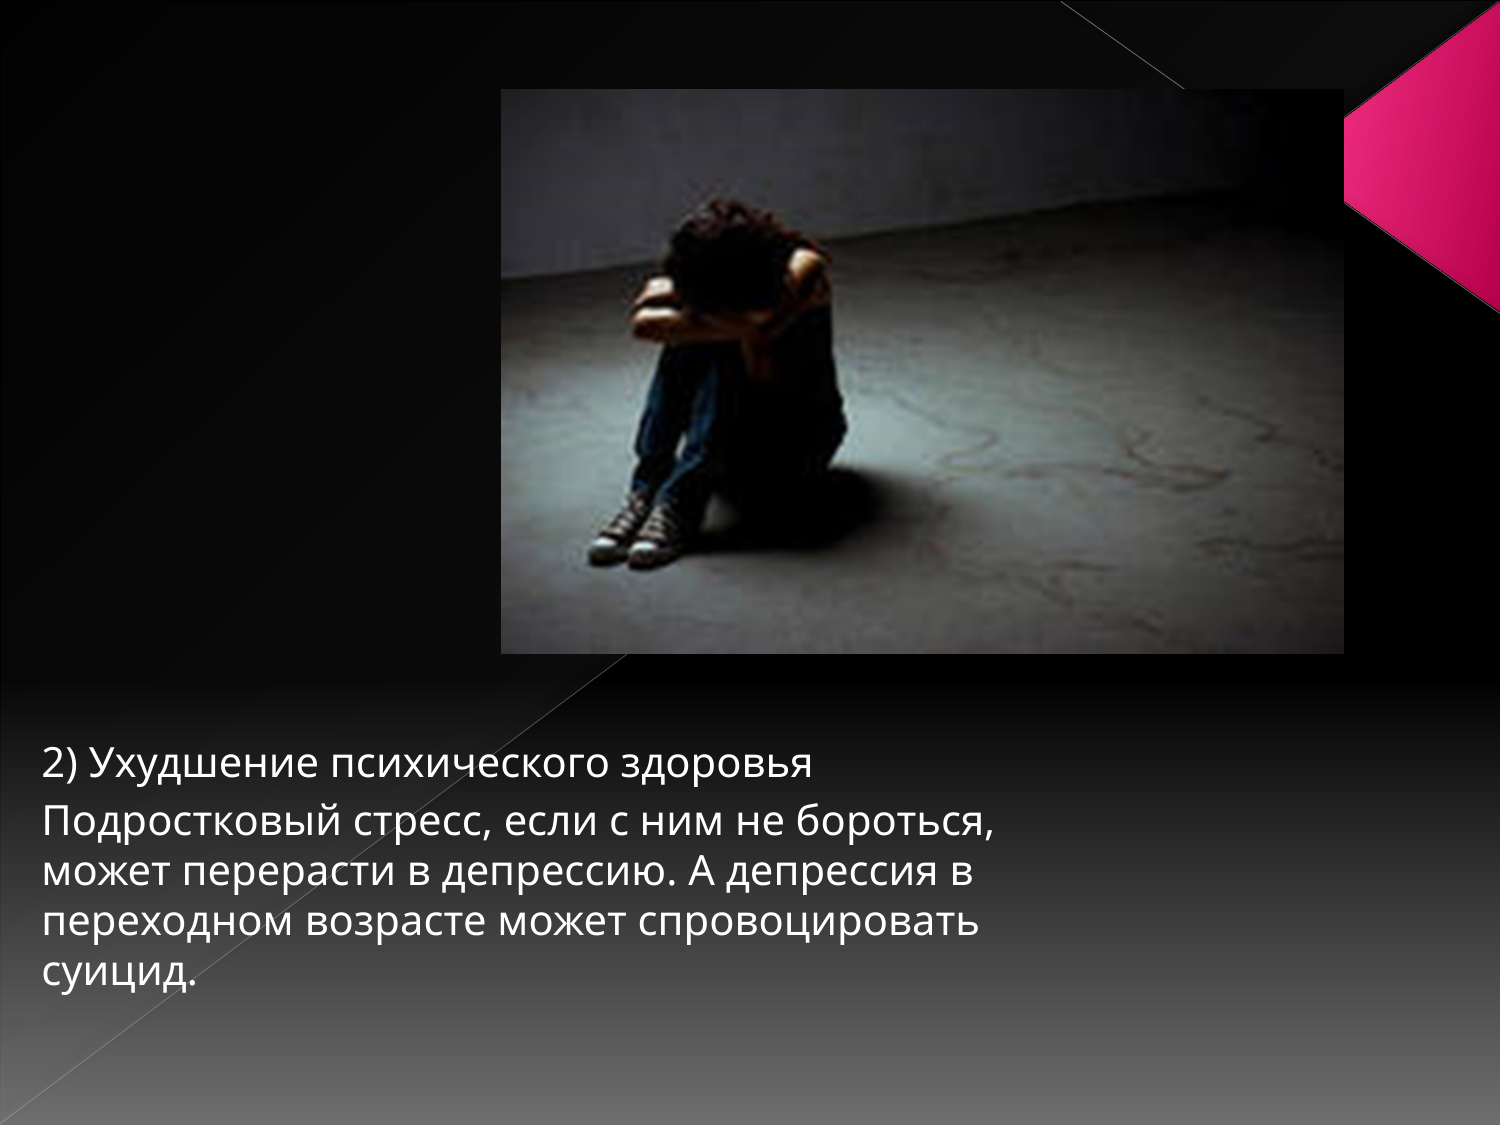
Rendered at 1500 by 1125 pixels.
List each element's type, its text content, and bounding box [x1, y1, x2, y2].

picture [501, 89, 1344, 654]
list 2) Ухудшение психического здоровья Подростковый стресс, если с ним не бороться, может перерасти в депрессию. А депрессия в переходном возрасте может спровоцировать суицид. [17, 727, 1143, 1103]
